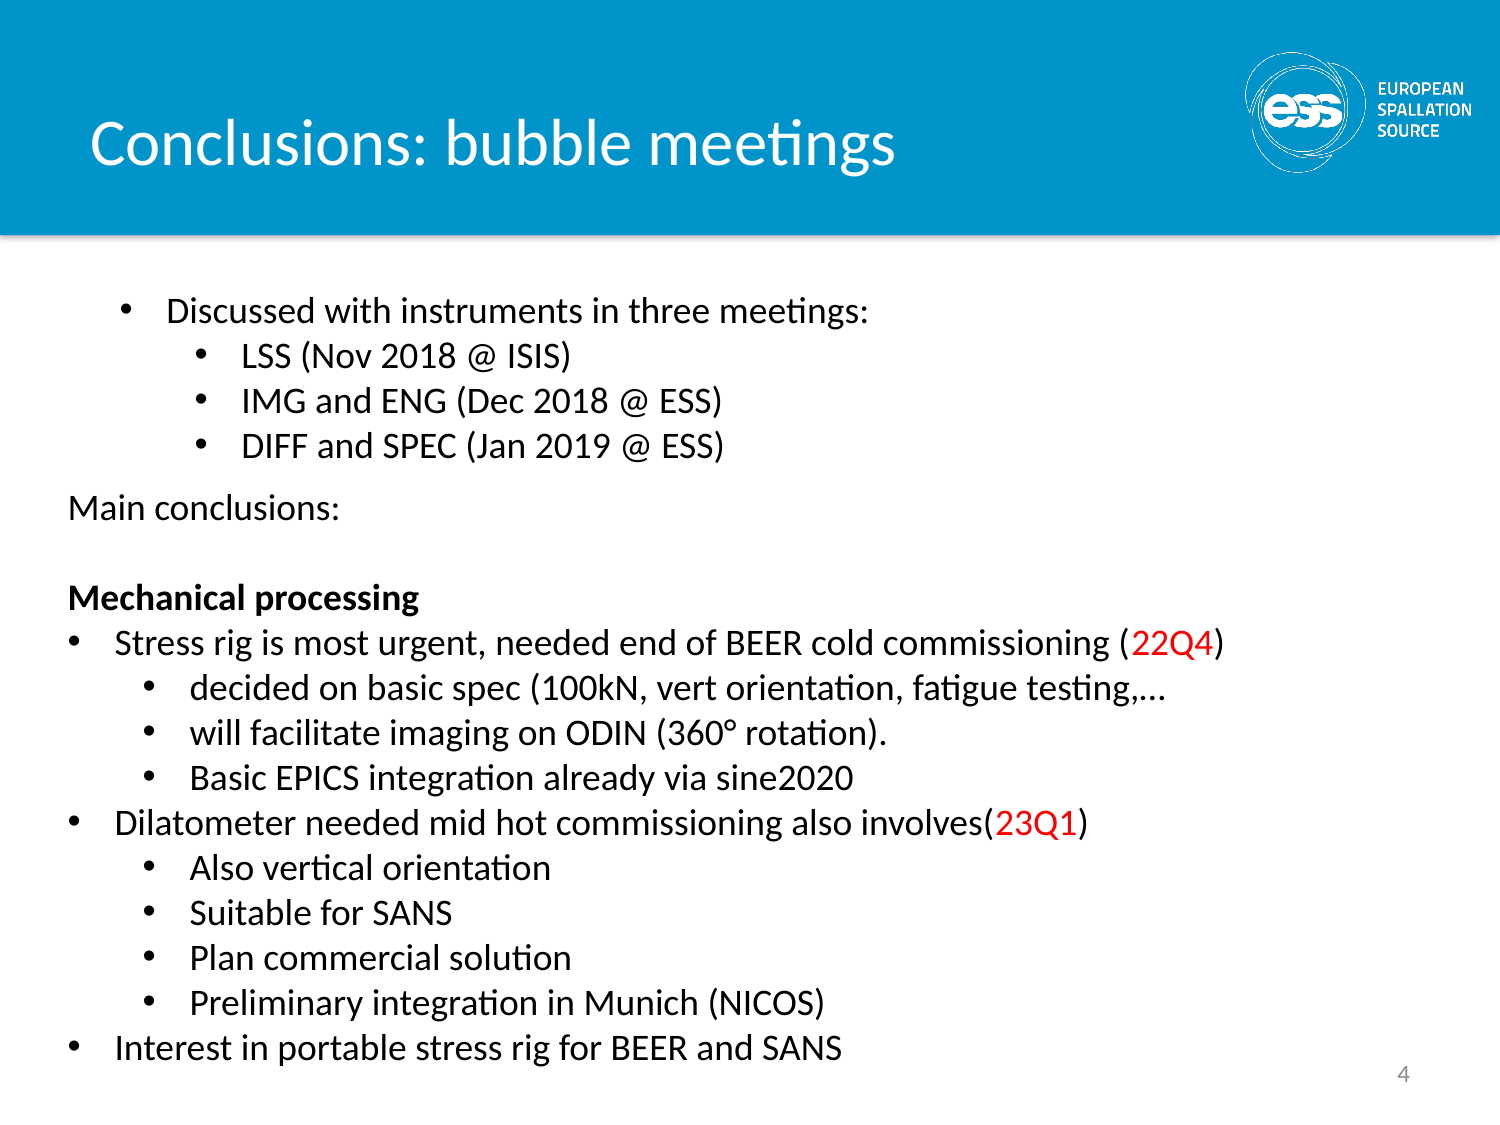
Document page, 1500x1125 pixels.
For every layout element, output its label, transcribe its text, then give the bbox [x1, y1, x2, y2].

picture [1422, 125, 1428, 134]
text_box Main conclusions: Mechanical processing Stress rig is most urgent, needed end of BEER cold commissioning (22Q4) decided on basic spec (100kN, vert orientation, fatigue testing,… will facilitate imaging on ODIN (360° rotation). Basic EPICS integration already via sine2020 Dilatometer needed mid hot commissioning also involves(23Q1) Also vertical orientation Suitable for SANS Plan commercial solution Preliminary integration in Munich (NICOS) Interest in portable stress rig for BEER and SANS [53, 475, 1376, 1125]
picture [1409, 104, 1415, 115]
picture [1436, 104, 1444, 115]
title Conclusions: bubble meetings [75, 45, 1247, 233]
picture [1398, 109, 1406, 115]
picture [1423, 83, 1430, 94]
picture [1379, 83, 1385, 94]
picture [1264, 94, 1342, 127]
picture [1418, 104, 1423, 115]
slide_number 4 [1376, 1042, 1425, 1103]
picture [1443, 86, 1450, 93]
picture [1400, 83, 1407, 94]
text_box Discussed with instruments in three meetings: LSS (Nov 2018 @ ISIS) IMG and ENG (Dec 2018 @ ESS) DIFF and SPEC (Jan 2019 @ ESS) [104, 278, 886, 474]
picture [1454, 83, 1458, 94]
picture [1432, 125, 1438, 136]
picture [1389, 104, 1393, 115]
